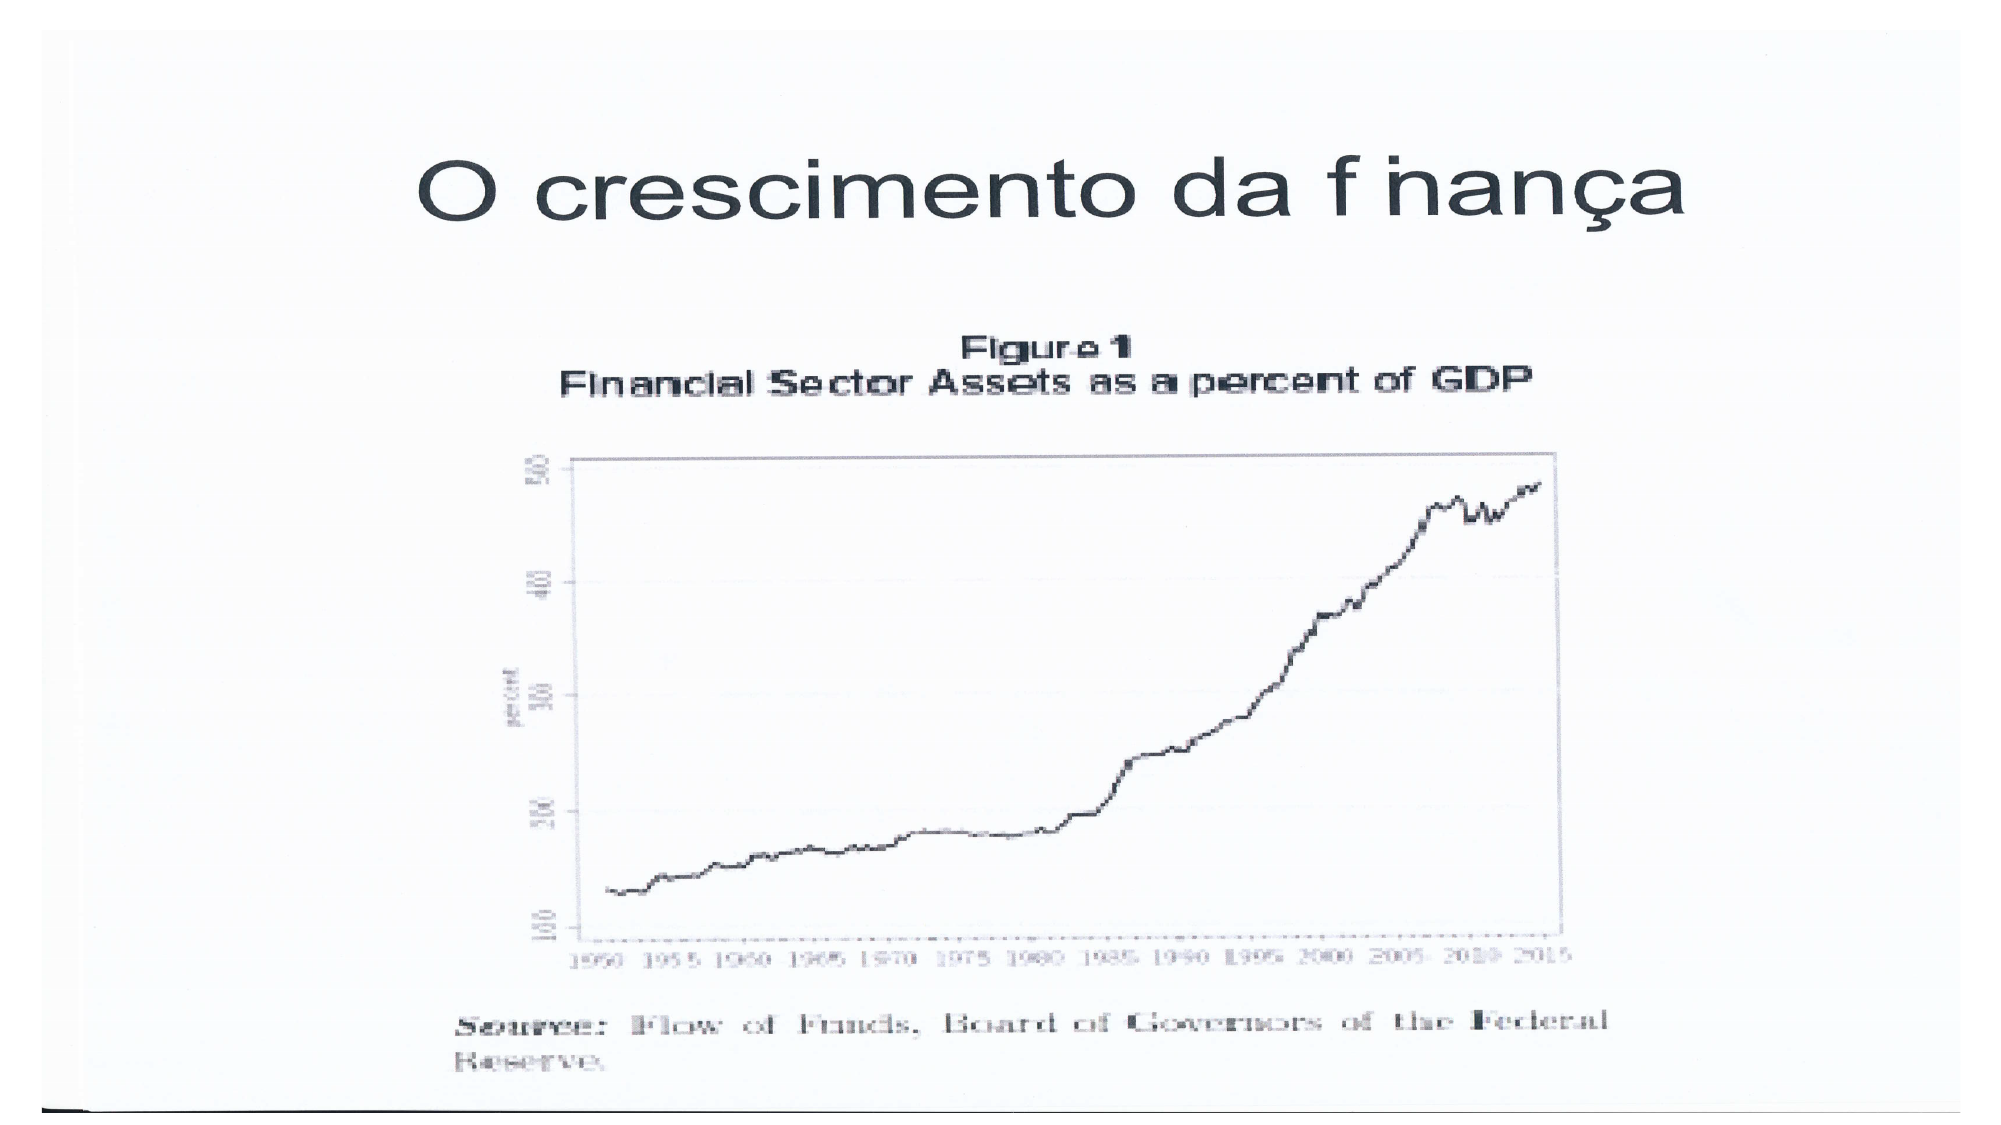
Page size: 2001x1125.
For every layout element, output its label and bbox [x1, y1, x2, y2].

list [41, 30, 1961, 1113]
